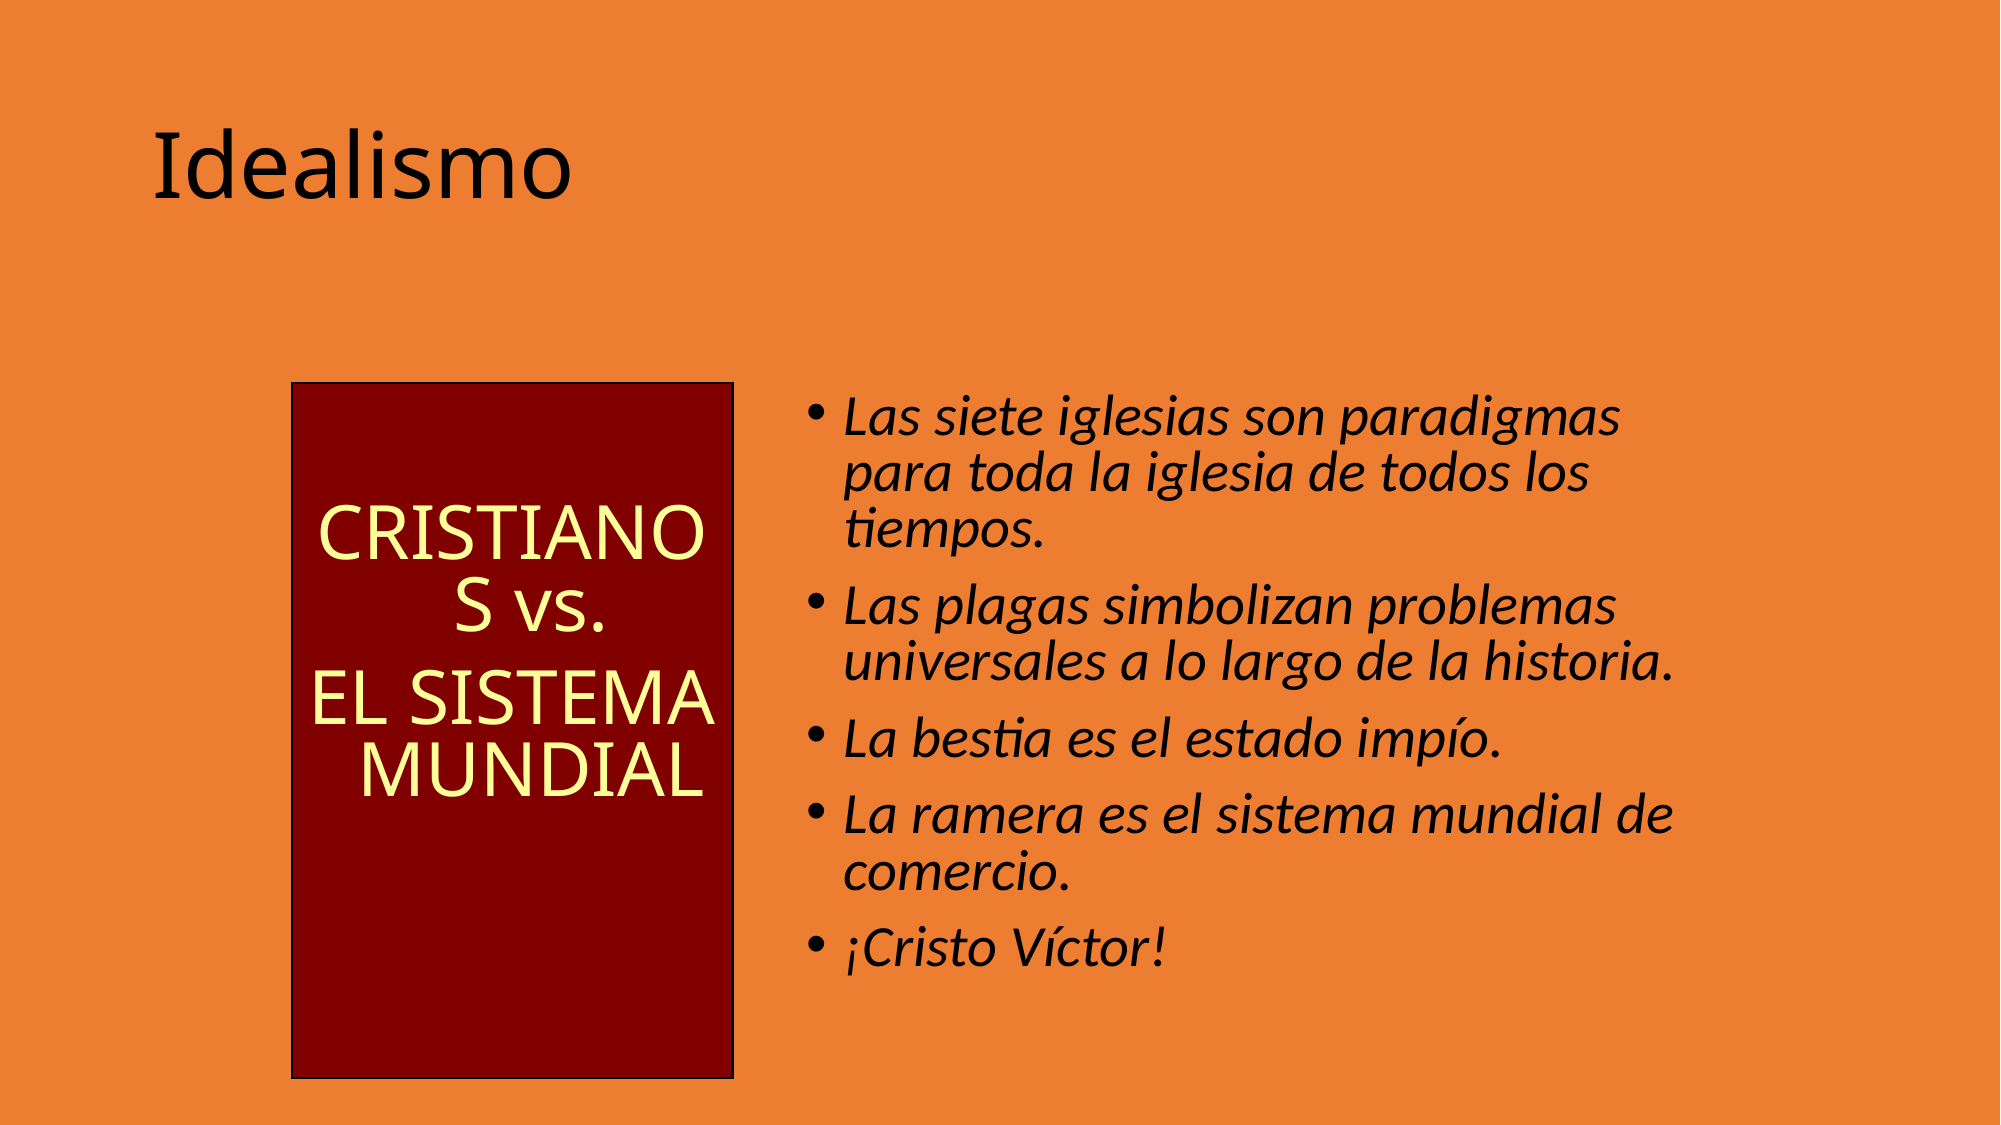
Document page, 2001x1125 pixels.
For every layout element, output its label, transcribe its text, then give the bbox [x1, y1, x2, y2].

list Las siete iglesias son paradigmas para toda la iglesia de todos los tiempos. Las plagas simbolizan problemas universales a lo largo de la historia. La bestia es el estado impío. La ramera es el sistema mundial de comercio. ¡Cristo Víctor! [791, 383, 1705, 1076]
list CRISTIANOS vs. EL SISTEMA MUNDIAL [291, 383, 733, 1078]
title Idealismo [137, 59, 1863, 278]
